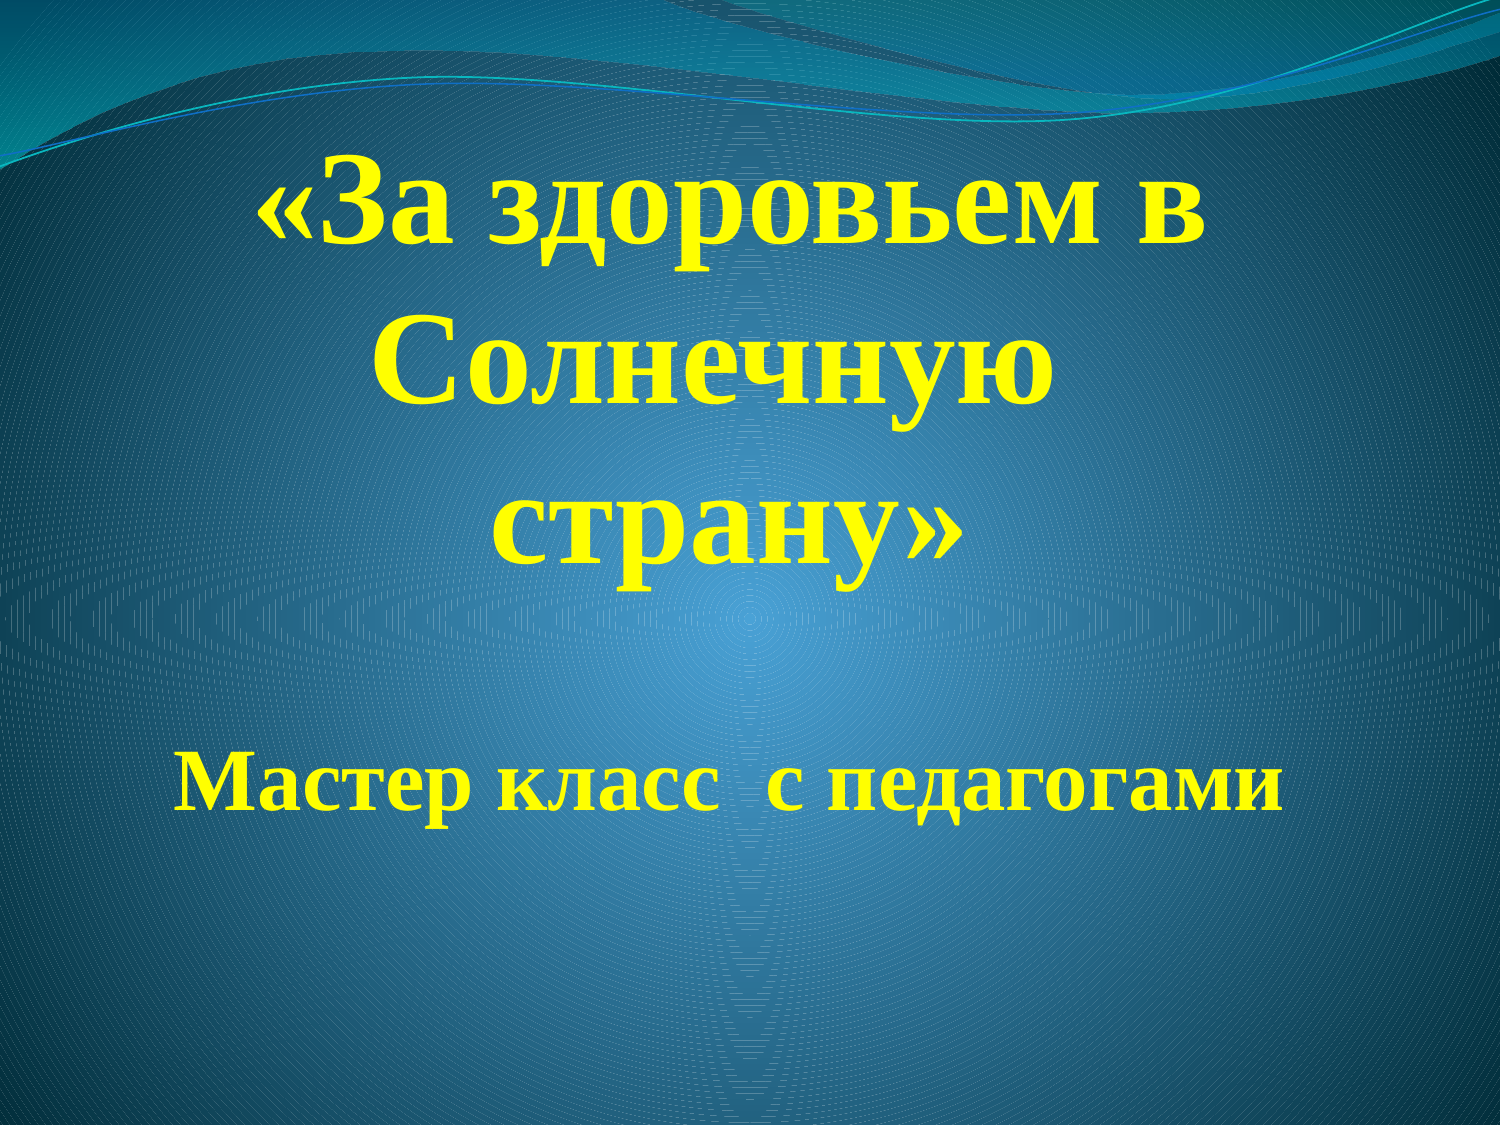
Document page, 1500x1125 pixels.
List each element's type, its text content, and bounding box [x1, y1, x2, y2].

subtitle [87, 727, 1454, 1079]
title «За здоровьем в Солнечную страну» Мастер класс с педагогами [87, 105, 1376, 727]
